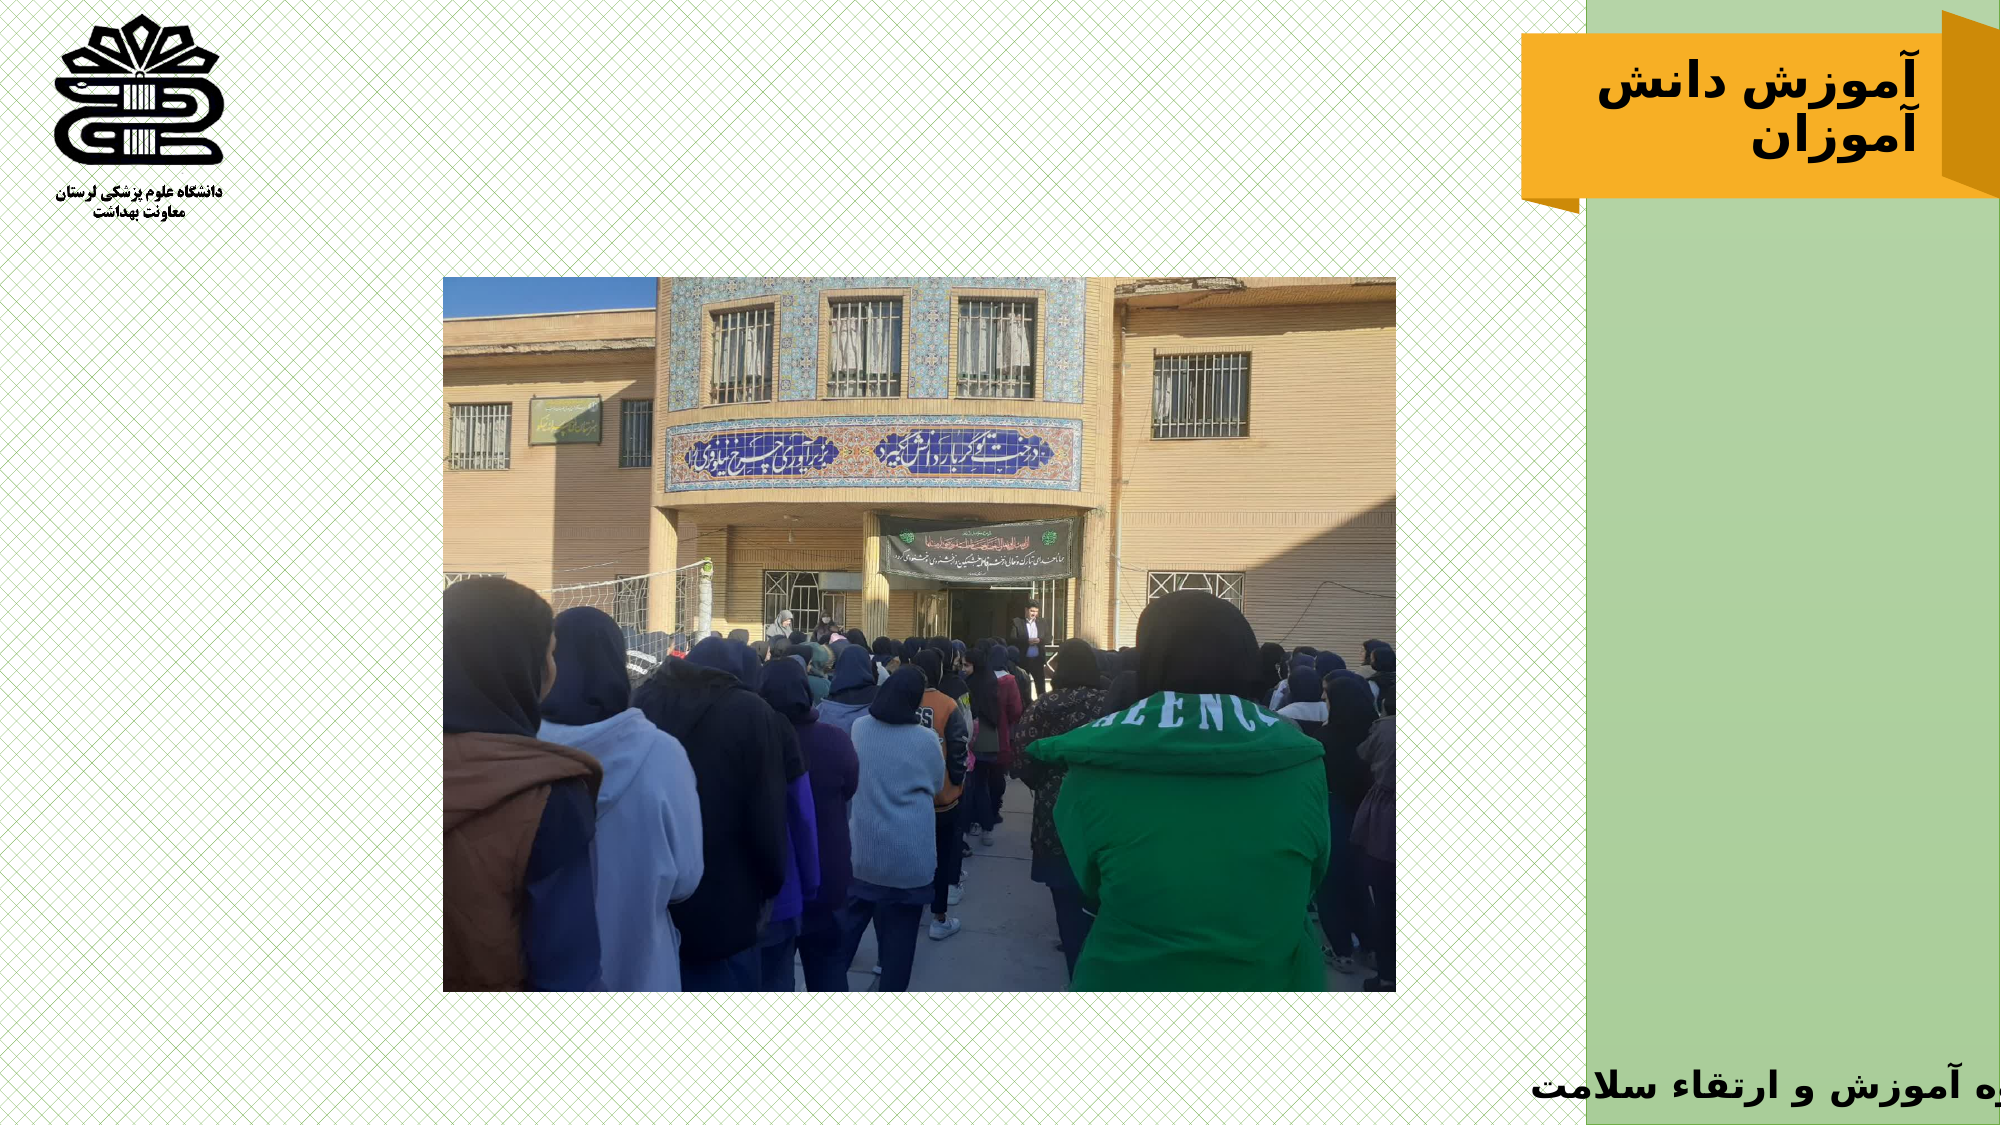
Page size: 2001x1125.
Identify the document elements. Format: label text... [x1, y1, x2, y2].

picture [2, 0, 280, 341]
title آموزش دانش آموزان [1516, 0, 1934, 218]
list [443, 277, 1396, 992]
